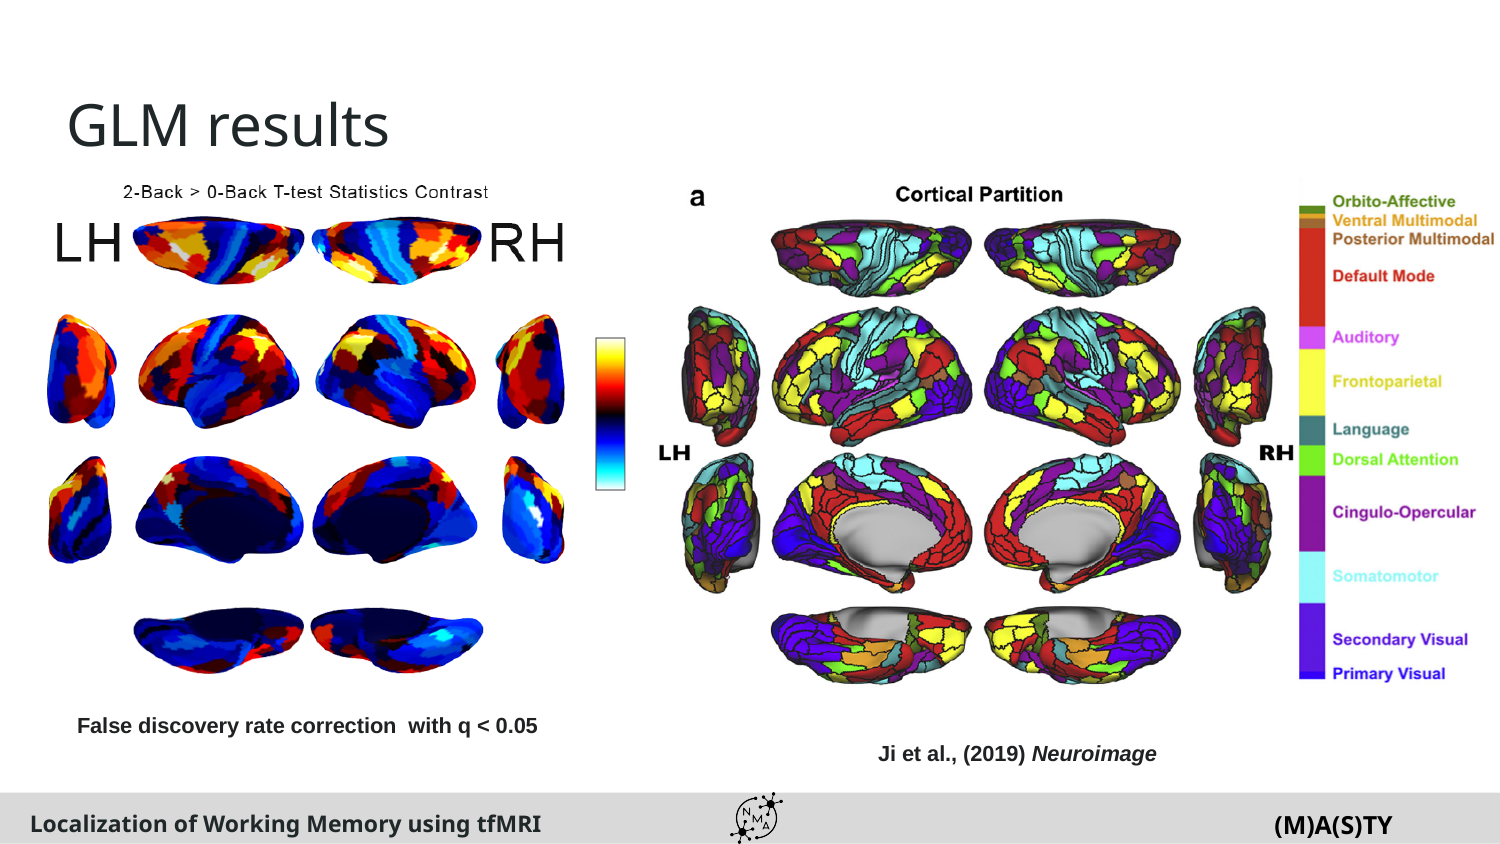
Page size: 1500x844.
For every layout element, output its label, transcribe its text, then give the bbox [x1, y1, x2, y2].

picture [646, 181, 1298, 700]
picture [583, 331, 626, 503]
picture [1299, 173, 1500, 708]
text_box False discovery rate correction with q < 0.05 [31, 698, 585, 752]
picture [41, 173, 575, 708]
title GLM results [51, 72, 1449, 167]
text_box Ji et al., (2019) Neuroimage [741, 726, 1294, 779]
picture [730, 792, 783, 844]
